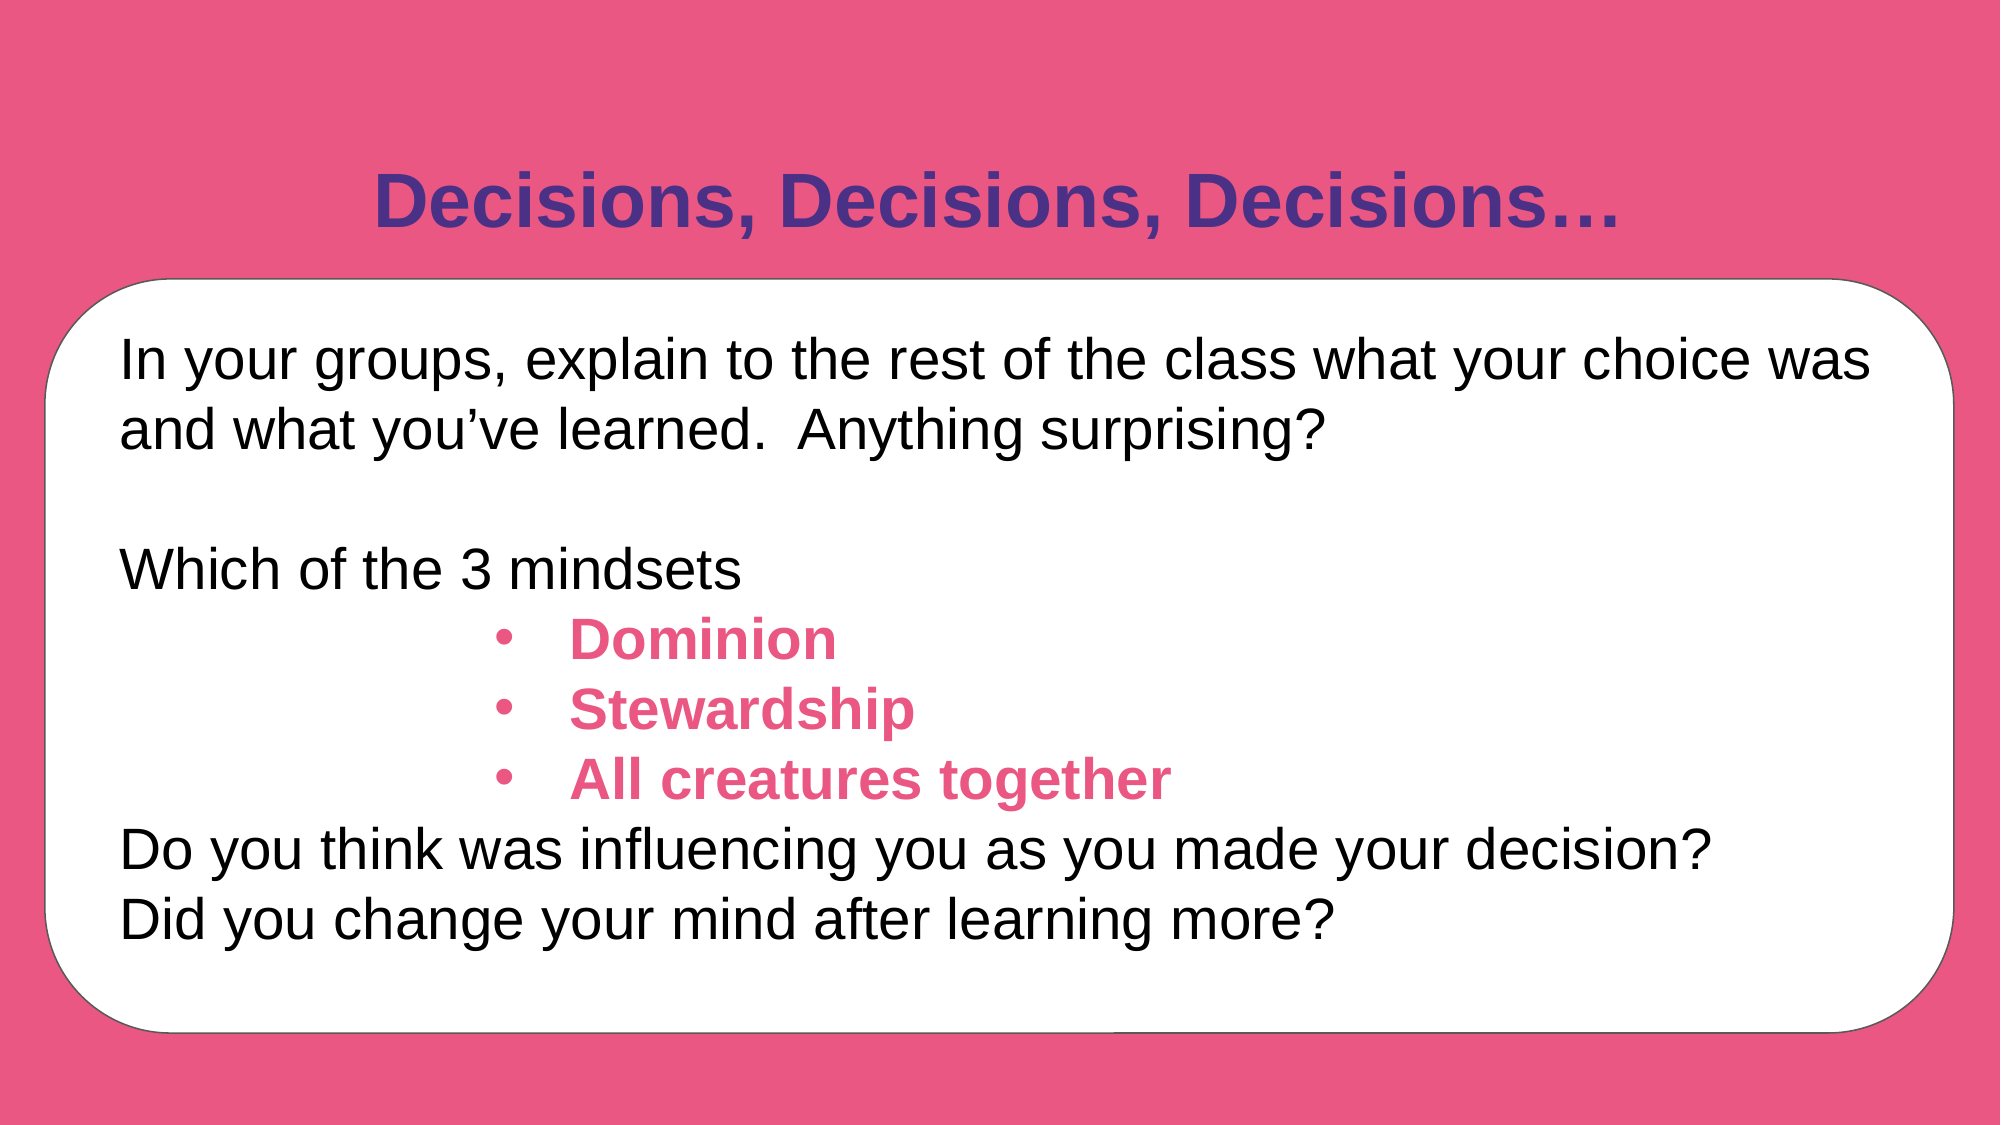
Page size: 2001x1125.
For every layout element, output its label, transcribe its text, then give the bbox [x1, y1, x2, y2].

text_box [44, 279, 1954, 1034]
title Decisions, Decisions, Decisions… [137, 114, 1863, 279]
text_box In your groups, explain to the rest of the class what your choice was and what you’ve learned. Anything surprising? Which of the 3 mindsets Dominion Stewardship All creatures together Do you think was influencing you as you made your decision? Did you change your mind after learning more? [104, 306, 1927, 747]
